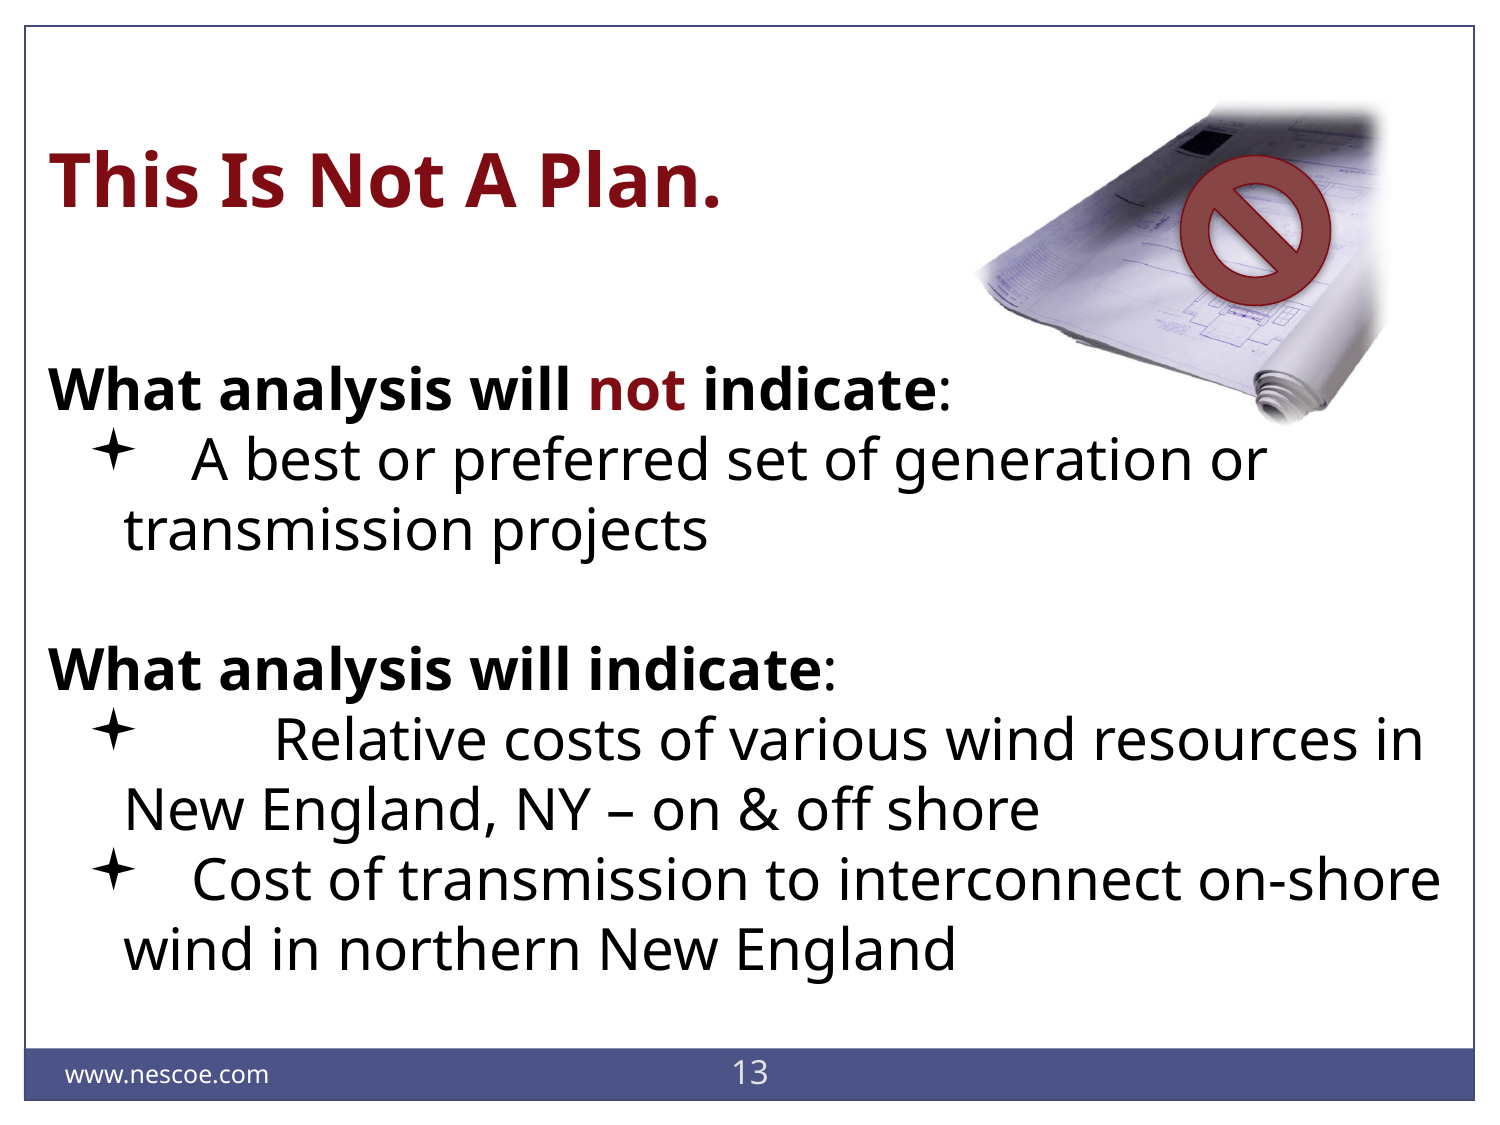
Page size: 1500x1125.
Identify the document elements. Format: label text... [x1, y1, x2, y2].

footer www.nescoe.com [50, 1051, 638, 1112]
picture [969, 97, 1392, 432]
text_box This Is Not A Plan. What analysis will not indicate: A best or preferred set of generation or transmission projects What analysis will indicate: Relative costs of various wind resources in New England, NY – on & off shore Cost of transmission to interconnect on-shore wind in northern New England [33, 34, 1467, 1125]
